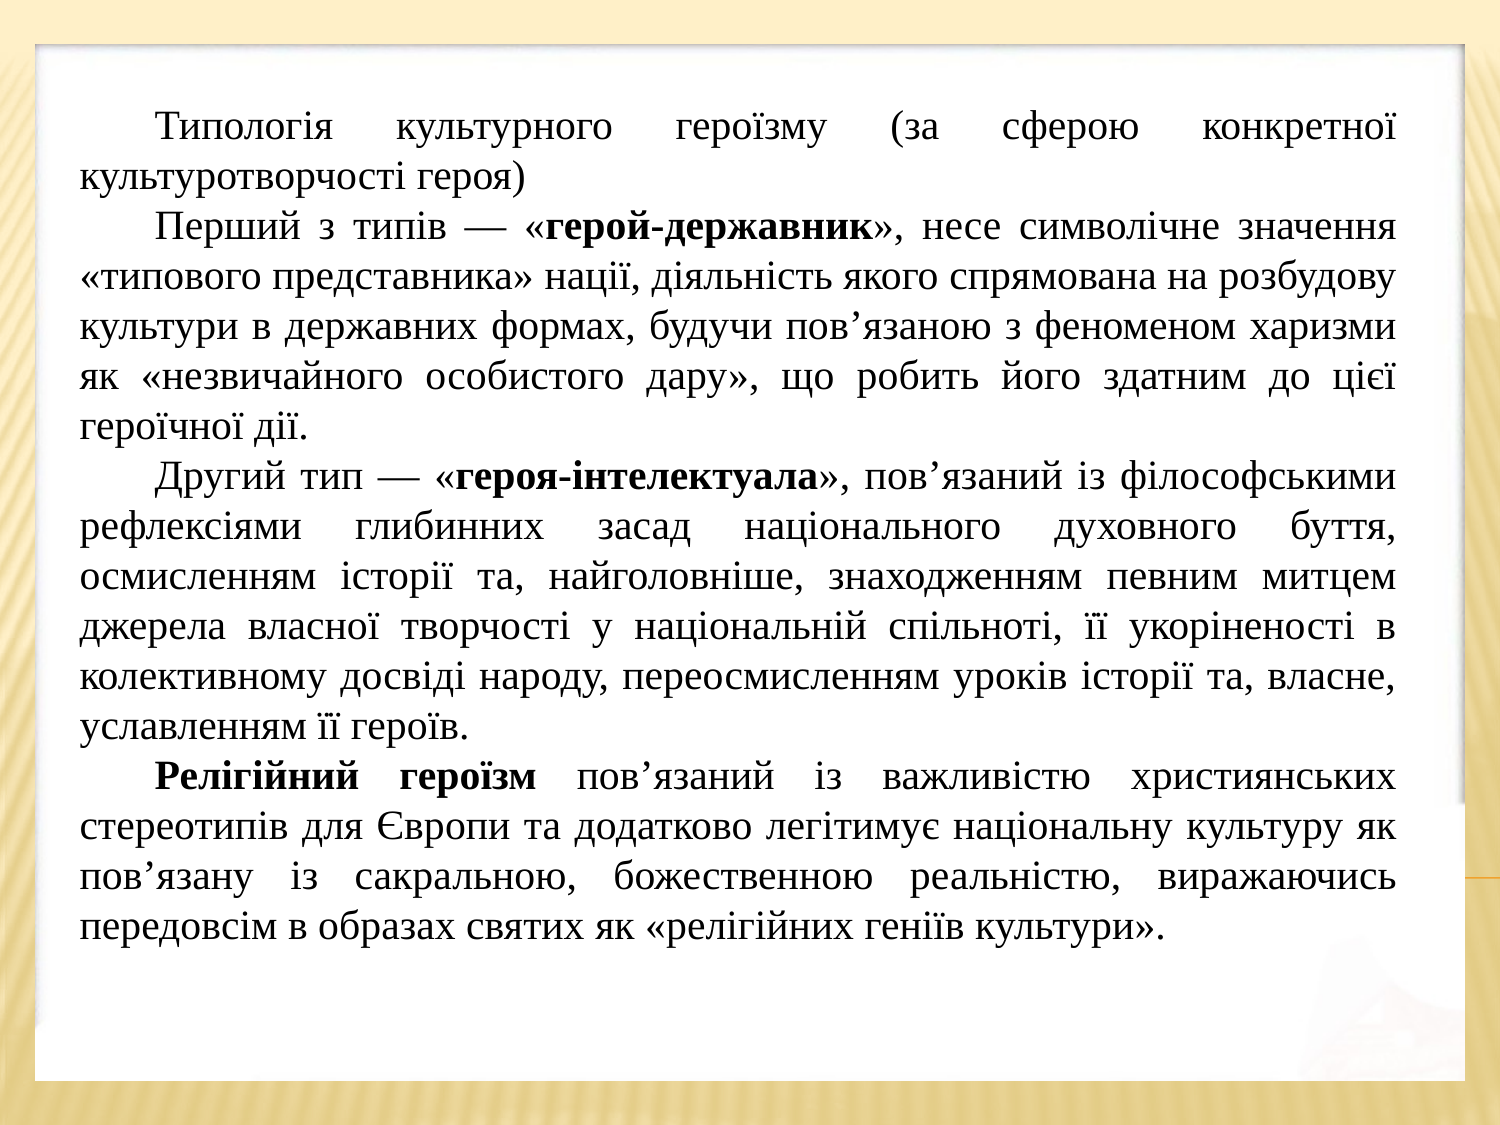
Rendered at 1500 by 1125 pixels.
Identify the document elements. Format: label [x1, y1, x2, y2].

picture [34, 44, 1466, 1081]
